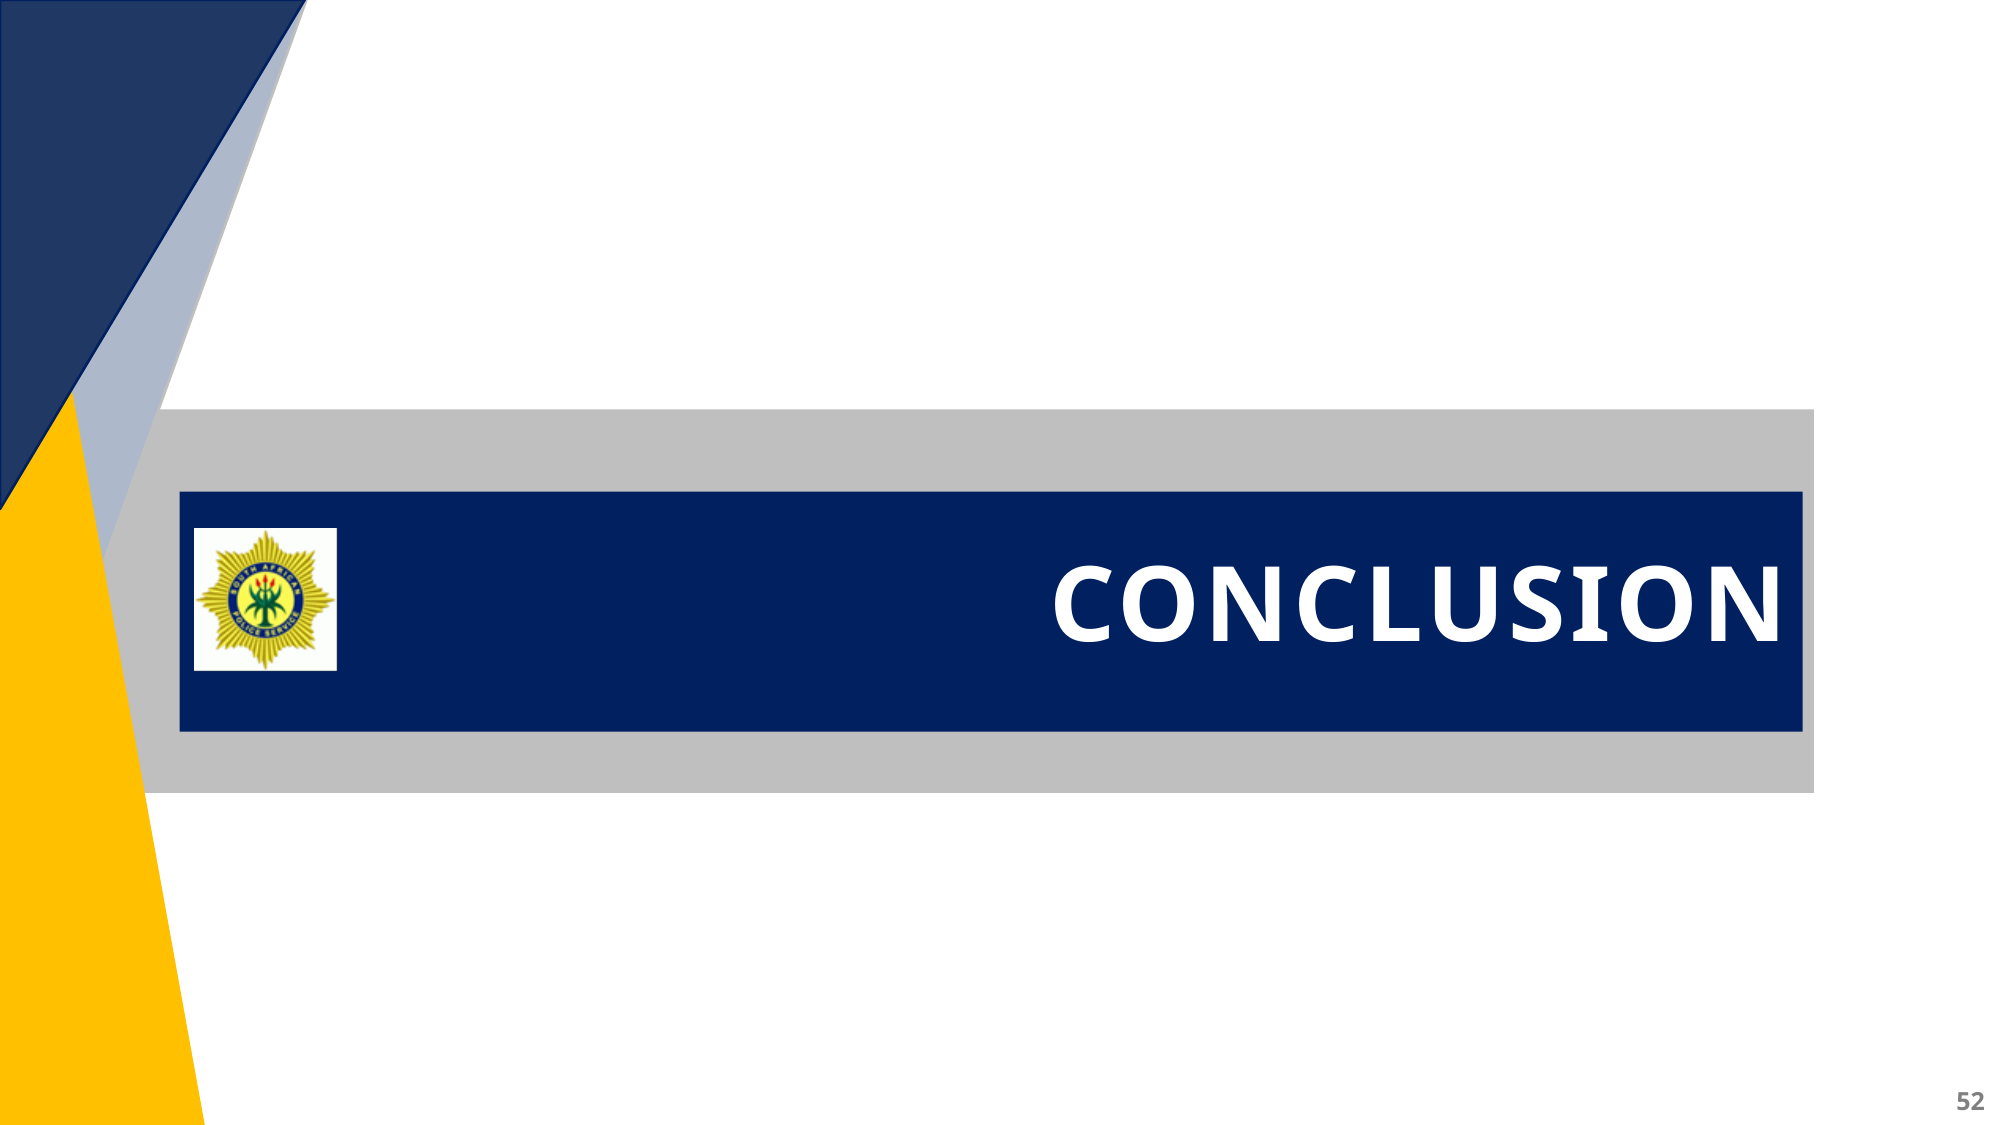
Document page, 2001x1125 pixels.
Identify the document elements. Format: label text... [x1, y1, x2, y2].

title CONCLUSION [179, 491, 1803, 732]
picture [194, 528, 339, 673]
slide_number 52 [1840, 1080, 2000, 1125]
